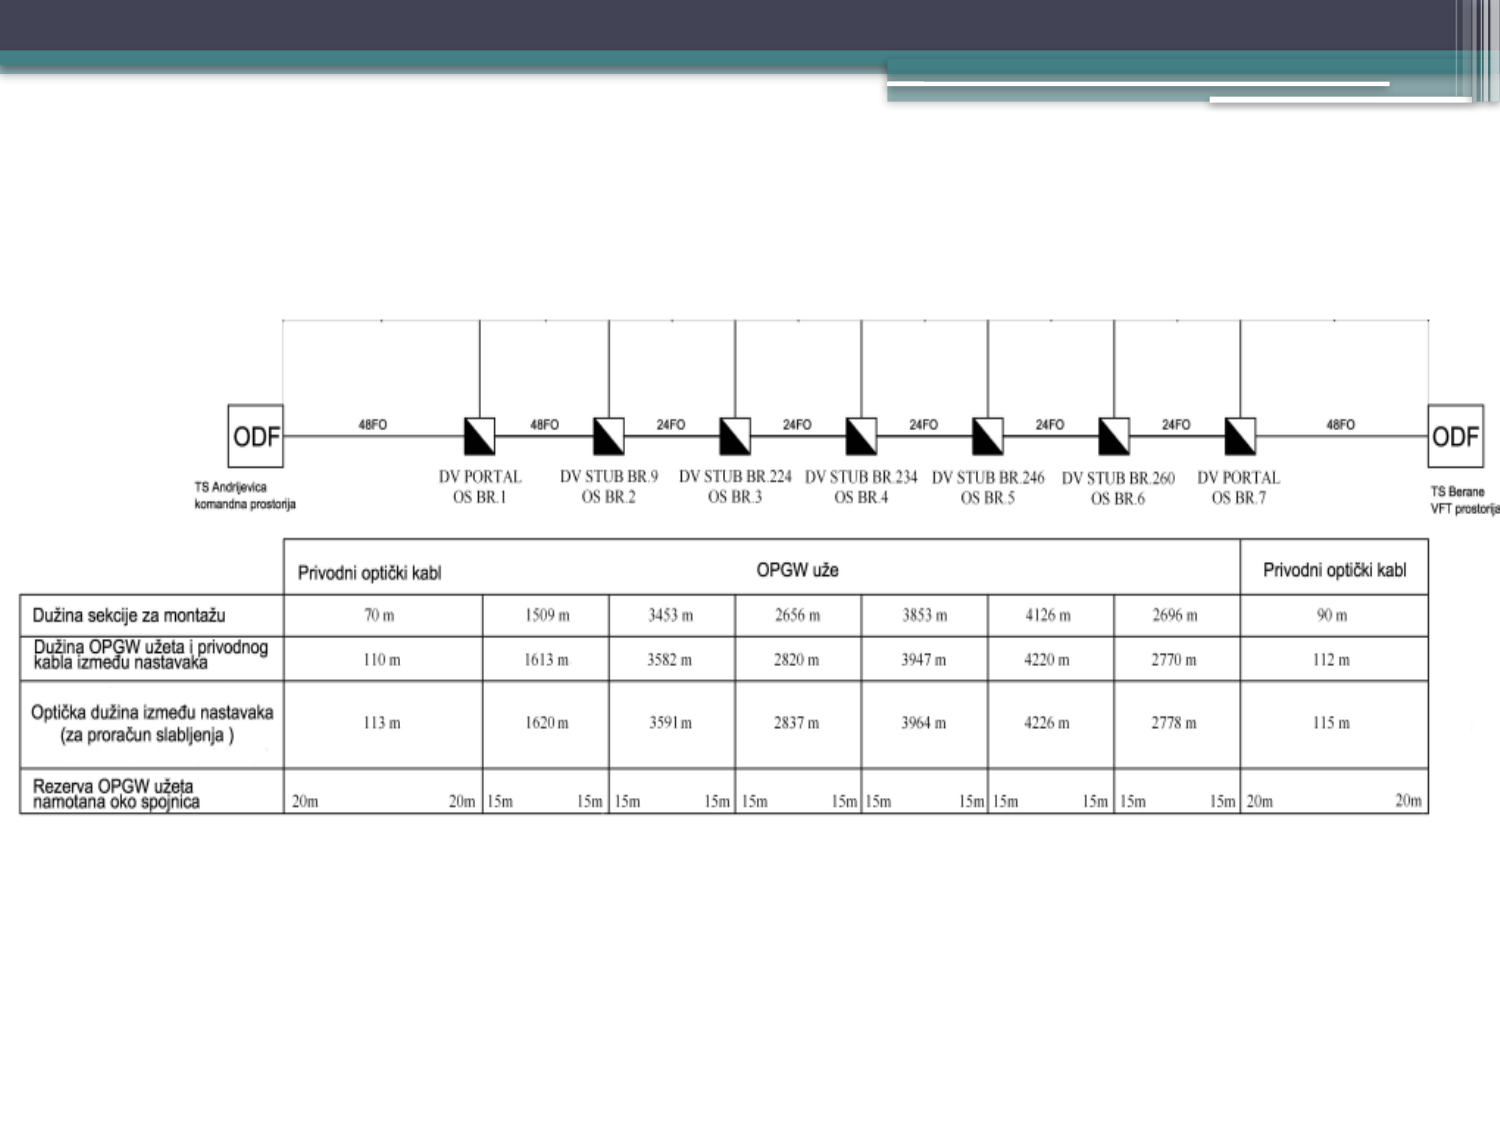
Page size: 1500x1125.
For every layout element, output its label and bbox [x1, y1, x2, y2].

picture [0, 278, 1500, 847]
